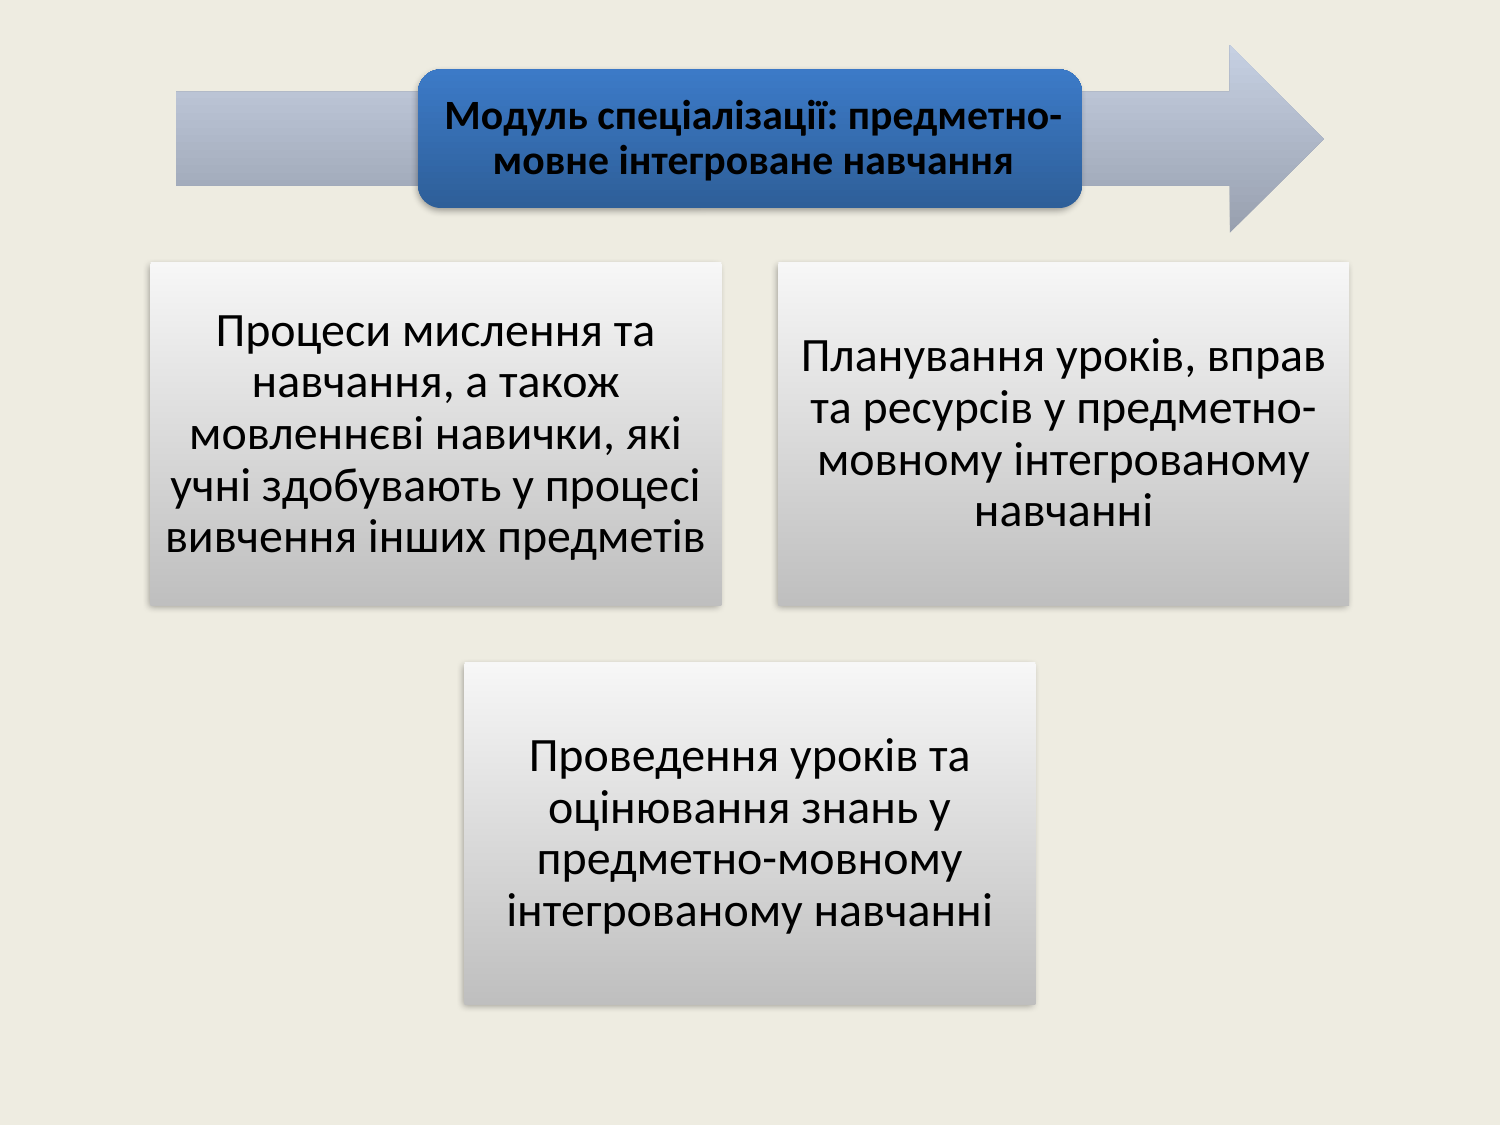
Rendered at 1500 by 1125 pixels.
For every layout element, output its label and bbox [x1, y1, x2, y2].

list [74, 262, 1426, 1006]
text_box [74, 44, 1426, 233]
